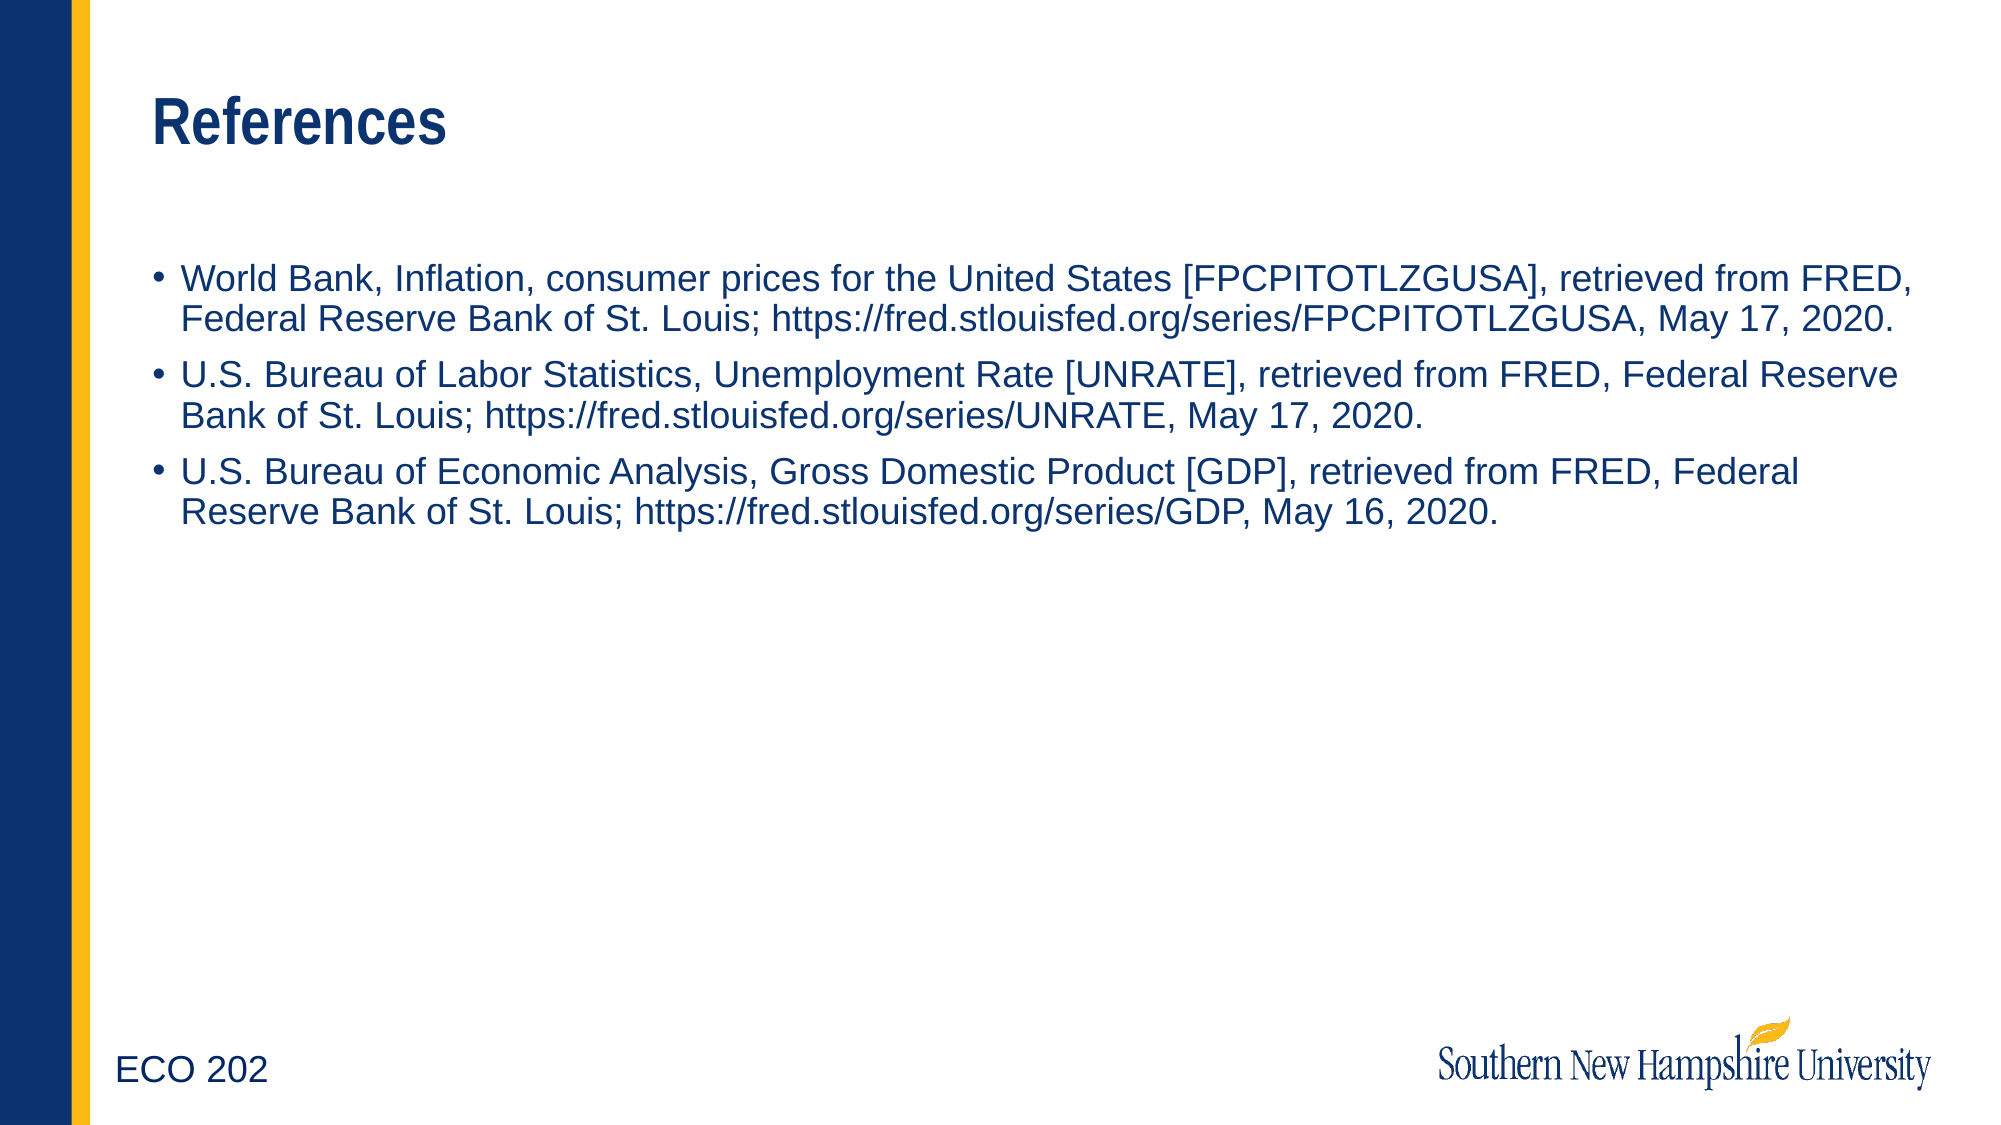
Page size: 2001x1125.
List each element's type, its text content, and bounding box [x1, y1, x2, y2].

picture [1426, 1010, 1944, 1096]
title References [137, 24, 1944, 221]
list World Bank, Inflation, consumer prices for the United States [FPCPITOTLZGUSA], retrieved from FRED, Federal Reserve Bank of St. Louis; https://fred.stlouisfed.org/series/FPCPITOTLZGUSA, May 17, 2020. U.S. Bureau of Labor Statistics, Unemployment Rate [UNRATE], retrieved from FRED, Federal Reserve Bank of St. Louis; https://fred.stlouisfed.org/series/UNRATE, May 17, 2020. U.S. Bureau of Economic Analysis, Gross Domestic Product [GDP], retrieved from FRED, Federal Reserve Bank of St. Louis; https://fred.stlouisfed.org/series/GDP, May 16, 2020. [137, 251, 1944, 984]
